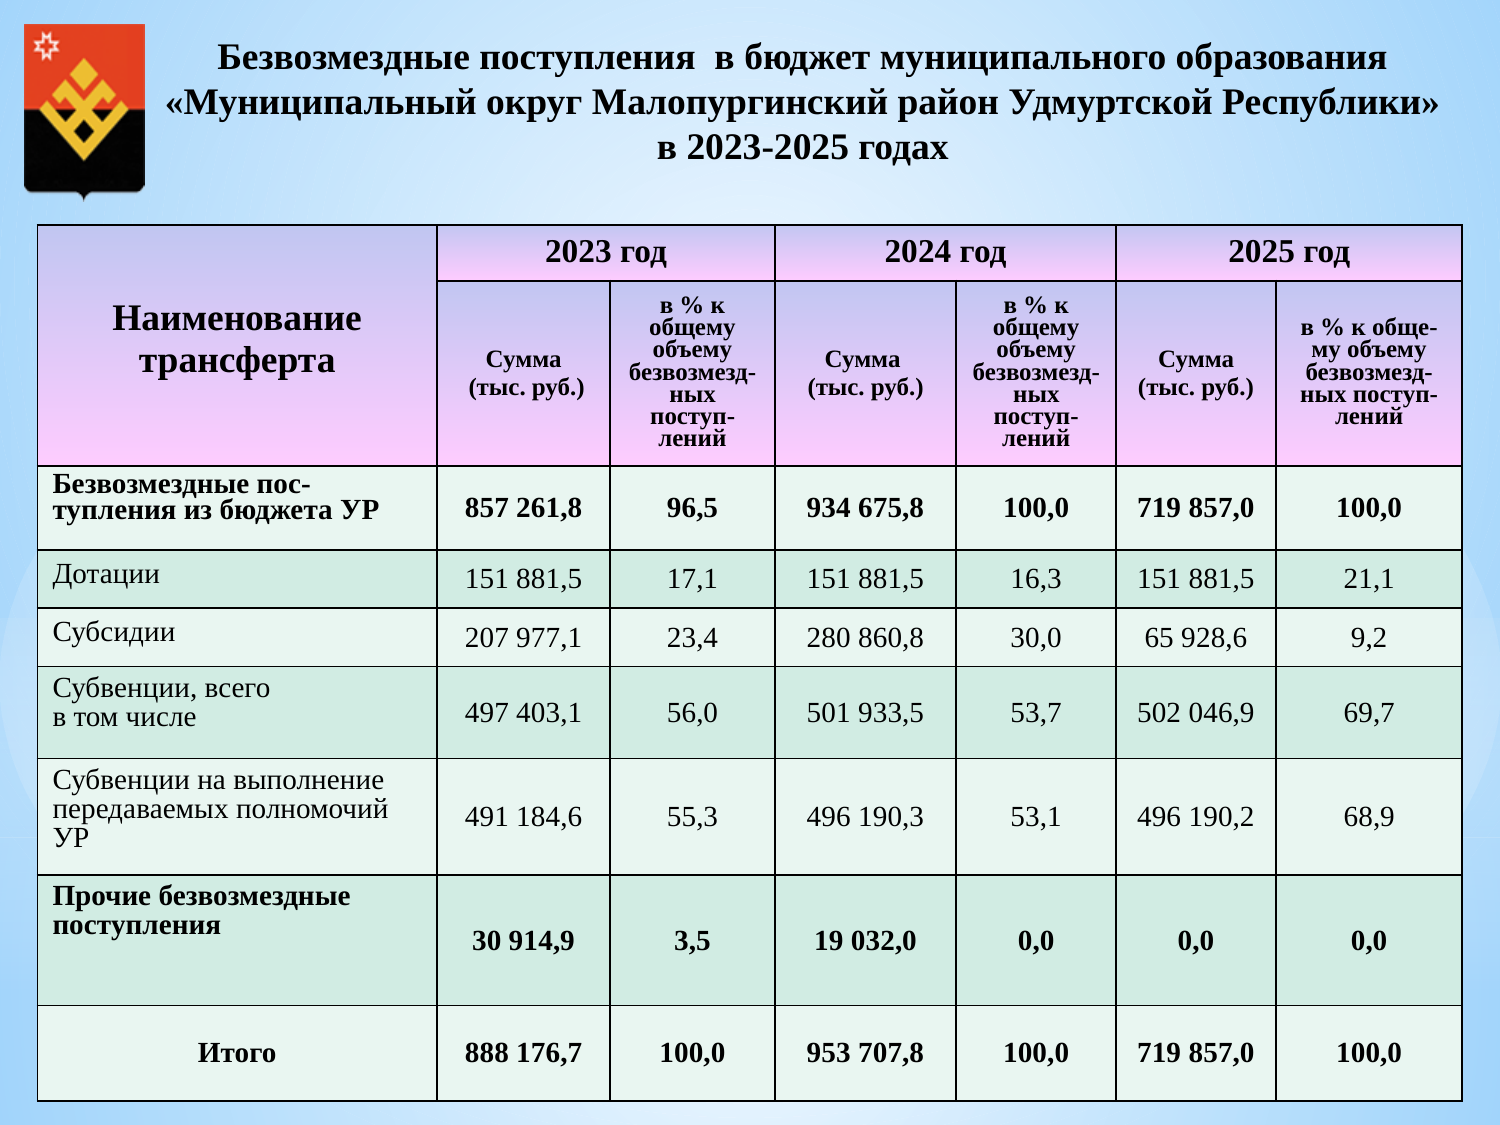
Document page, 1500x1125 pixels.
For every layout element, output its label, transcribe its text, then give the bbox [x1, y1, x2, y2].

table_cell Сумма (тыс. руб.) [1117, 282, 1275, 465]
table_cell Прочие безвозмездные поступления [38, 876, 436, 1005]
table_header 2023 год [438, 226, 774, 280]
table_cell в % к общему объему безвозмезд-ных поступ- лений [611, 282, 774, 465]
table_cell 934 675,8 [776, 467, 955, 549]
table_cell 53,7 [957, 667, 1115, 758]
table_cell Субсидии [38, 609, 436, 666]
table_cell 491 184,6 [438, 759, 609, 874]
table_cell 857 261,8 [438, 467, 609, 549]
table_cell 100,0 [957, 467, 1115, 549]
table_cell 100,0 [1277, 467, 1461, 549]
table_cell Субвенции на выполнение передаваемых полномочий УР [38, 759, 436, 874]
table_cell 0,0 [957, 876, 1115, 1005]
picture [24, 24, 146, 203]
table_cell 280 860,8 [776, 609, 955, 666]
table_cell 100,0 [611, 1006, 774, 1100]
table_cell 207 977,1 [438, 609, 609, 666]
table_cell 3,5 [611, 876, 774, 1005]
table_cell 151 881,5 [438, 551, 609, 607]
table_cell Сумма (тыс. руб.) [438, 282, 609, 465]
table_cell 719 857,0 [1117, 1006, 1275, 1100]
table_header 2025 год [1117, 226, 1461, 280]
table_cell Дотации [38, 551, 436, 607]
table_cell 502 046,9 [1117, 667, 1275, 758]
table_cell 65 928,6 [1117, 609, 1275, 666]
table_cell Субвенции, всего в том числе [38, 667, 436, 758]
table_cell 23,4 [611, 609, 774, 666]
table_cell 100,0 [957, 1006, 1115, 1100]
table_cell 21,1 [1277, 551, 1461, 607]
table_cell 96,5 [611, 467, 774, 549]
table_cell 0,0 [1117, 876, 1275, 1005]
table_cell 9,2 [1277, 609, 1461, 666]
table_cell 19 032,0 [776, 876, 955, 1005]
table_cell 888 176,7 [438, 1006, 609, 1100]
table_cell 30,0 [957, 609, 1115, 666]
table_cell 151 881,5 [1117, 551, 1275, 607]
table_cell Итого [38, 1006, 436, 1100]
table_cell 16,3 [957, 551, 1115, 607]
table_cell 497 403,1 [438, 667, 609, 758]
table_cell 56,0 [611, 667, 774, 758]
table_cell 30 914,9 [438, 876, 609, 1005]
table_cell 100,0 [1277, 1006, 1461, 1100]
table_cell 17,1 [611, 551, 774, 607]
table_cell 69,7 [1277, 667, 1461, 758]
table_cell 53,1 [957, 759, 1115, 874]
table_header 2024 год [776, 226, 1115, 280]
table_cell 496 190,3 [776, 759, 955, 874]
table_cell Безвозмездные пос-тупления из бюджета УР [38, 467, 436, 549]
table_cell 68,9 [1277, 759, 1461, 874]
table_cell 496 190,2 [1117, 759, 1275, 874]
table_cell 719 857,0 [1117, 467, 1275, 549]
table_cell 151 881,5 [776, 551, 955, 607]
table_cell 55,3 [611, 759, 774, 874]
table_cell в % к общему объему безвозмезд-ных поступ- лений [957, 282, 1115, 465]
table_header Наименование трансферта [38, 226, 436, 465]
table_cell 501 933,5 [776, 667, 955, 758]
table_cell в % к обще-му объему безвозмезд-ных поступ- лений [1277, 282, 1461, 465]
table_cell 953 707,8 [776, 1006, 955, 1100]
table_cell 0,0 [1277, 876, 1461, 1005]
title Безвозмездные поступления в бюджет муниципального образования «Муниципальный округ Малопургинский район Удмуртской Республики» в 2023-2025 годах [147, 24, 1466, 175]
table_cell Сумма (тыс. руб.) [776, 282, 955, 465]
